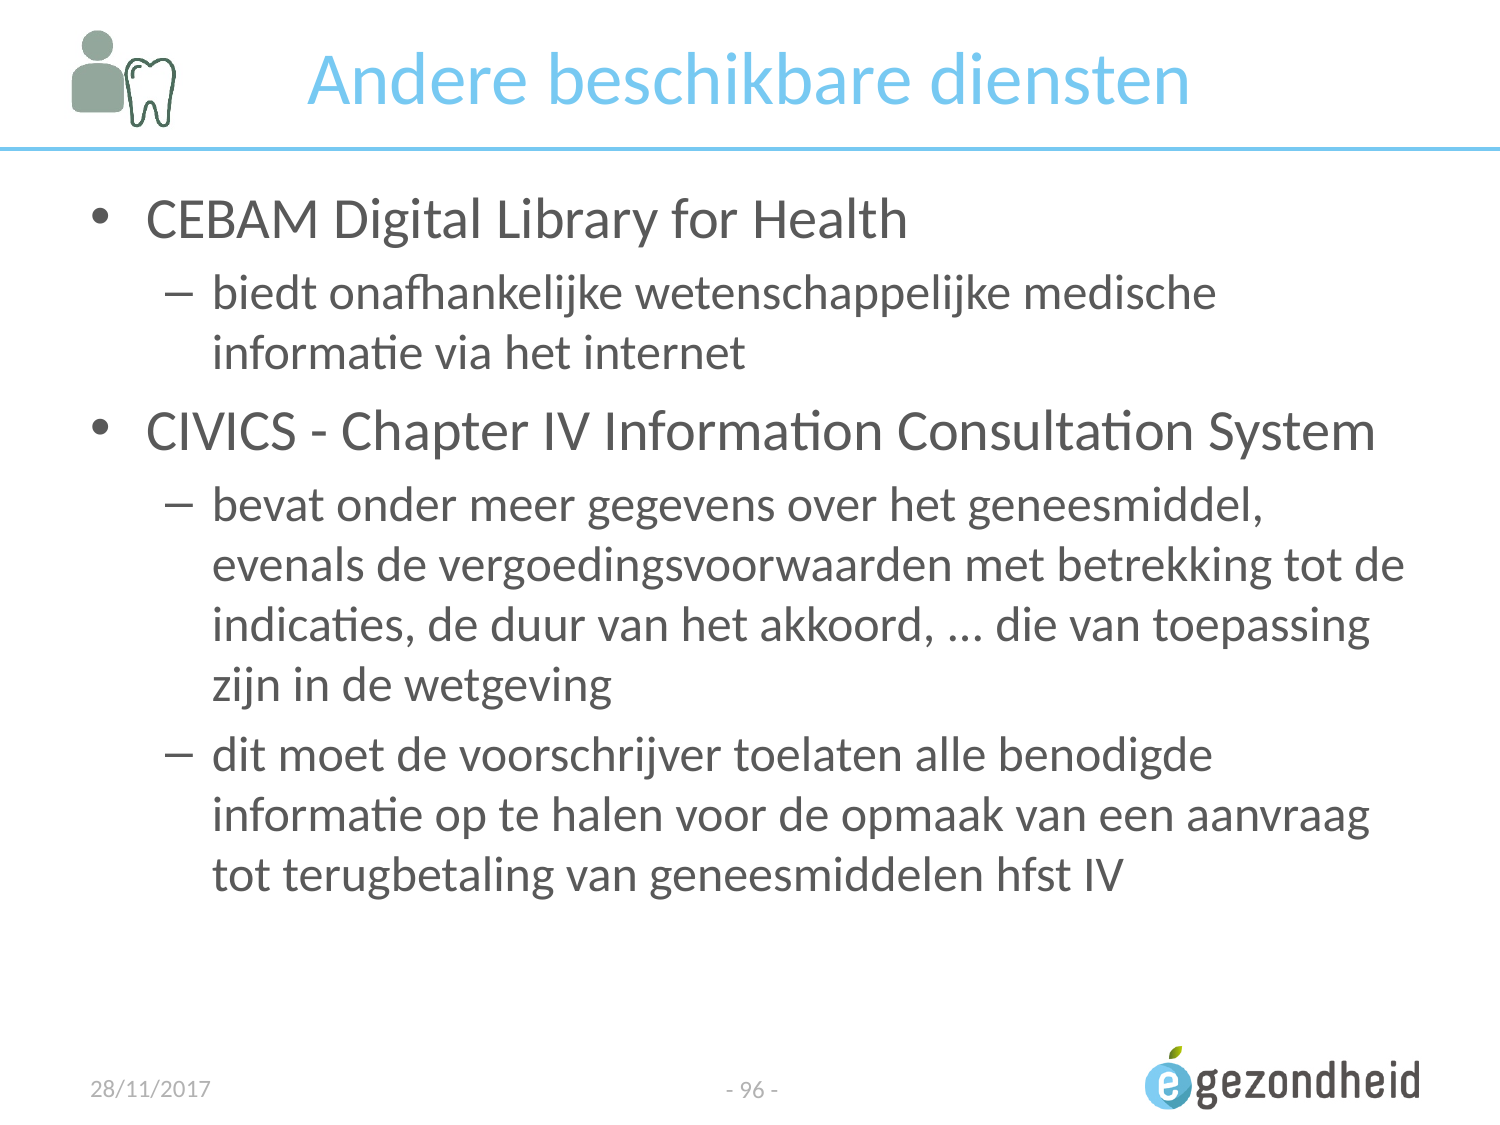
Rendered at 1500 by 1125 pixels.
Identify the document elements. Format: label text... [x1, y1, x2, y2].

picture [64, 18, 184, 138]
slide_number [75, 1057, 425, 1118]
slide_number - 96 - [577, 1058, 928, 1119]
list CEBAM Digital Library for Health biedt onafhankelijke wetenschappelijke medische informatie via het internet CIVICS - Chapter IV Information Consultation System bevat onder meer gegevens over het geneesmiddel, evenals de vergoedingsvoorwaarden met betrekking tot de indicaties, de duur van het akkoord, ... die van toepassing zijn in de wetgeving dit moet de voorschrijver toelaten alle benodigde informatie op te halen voor de opmaak van een aanvraag tot terugbetaling van geneesmiddelen hfst IV [75, 172, 1425, 1035]
title Andere beschikbare diensten [0, 0, 1500, 149]
picture [1116, 1037, 1447, 1125]
